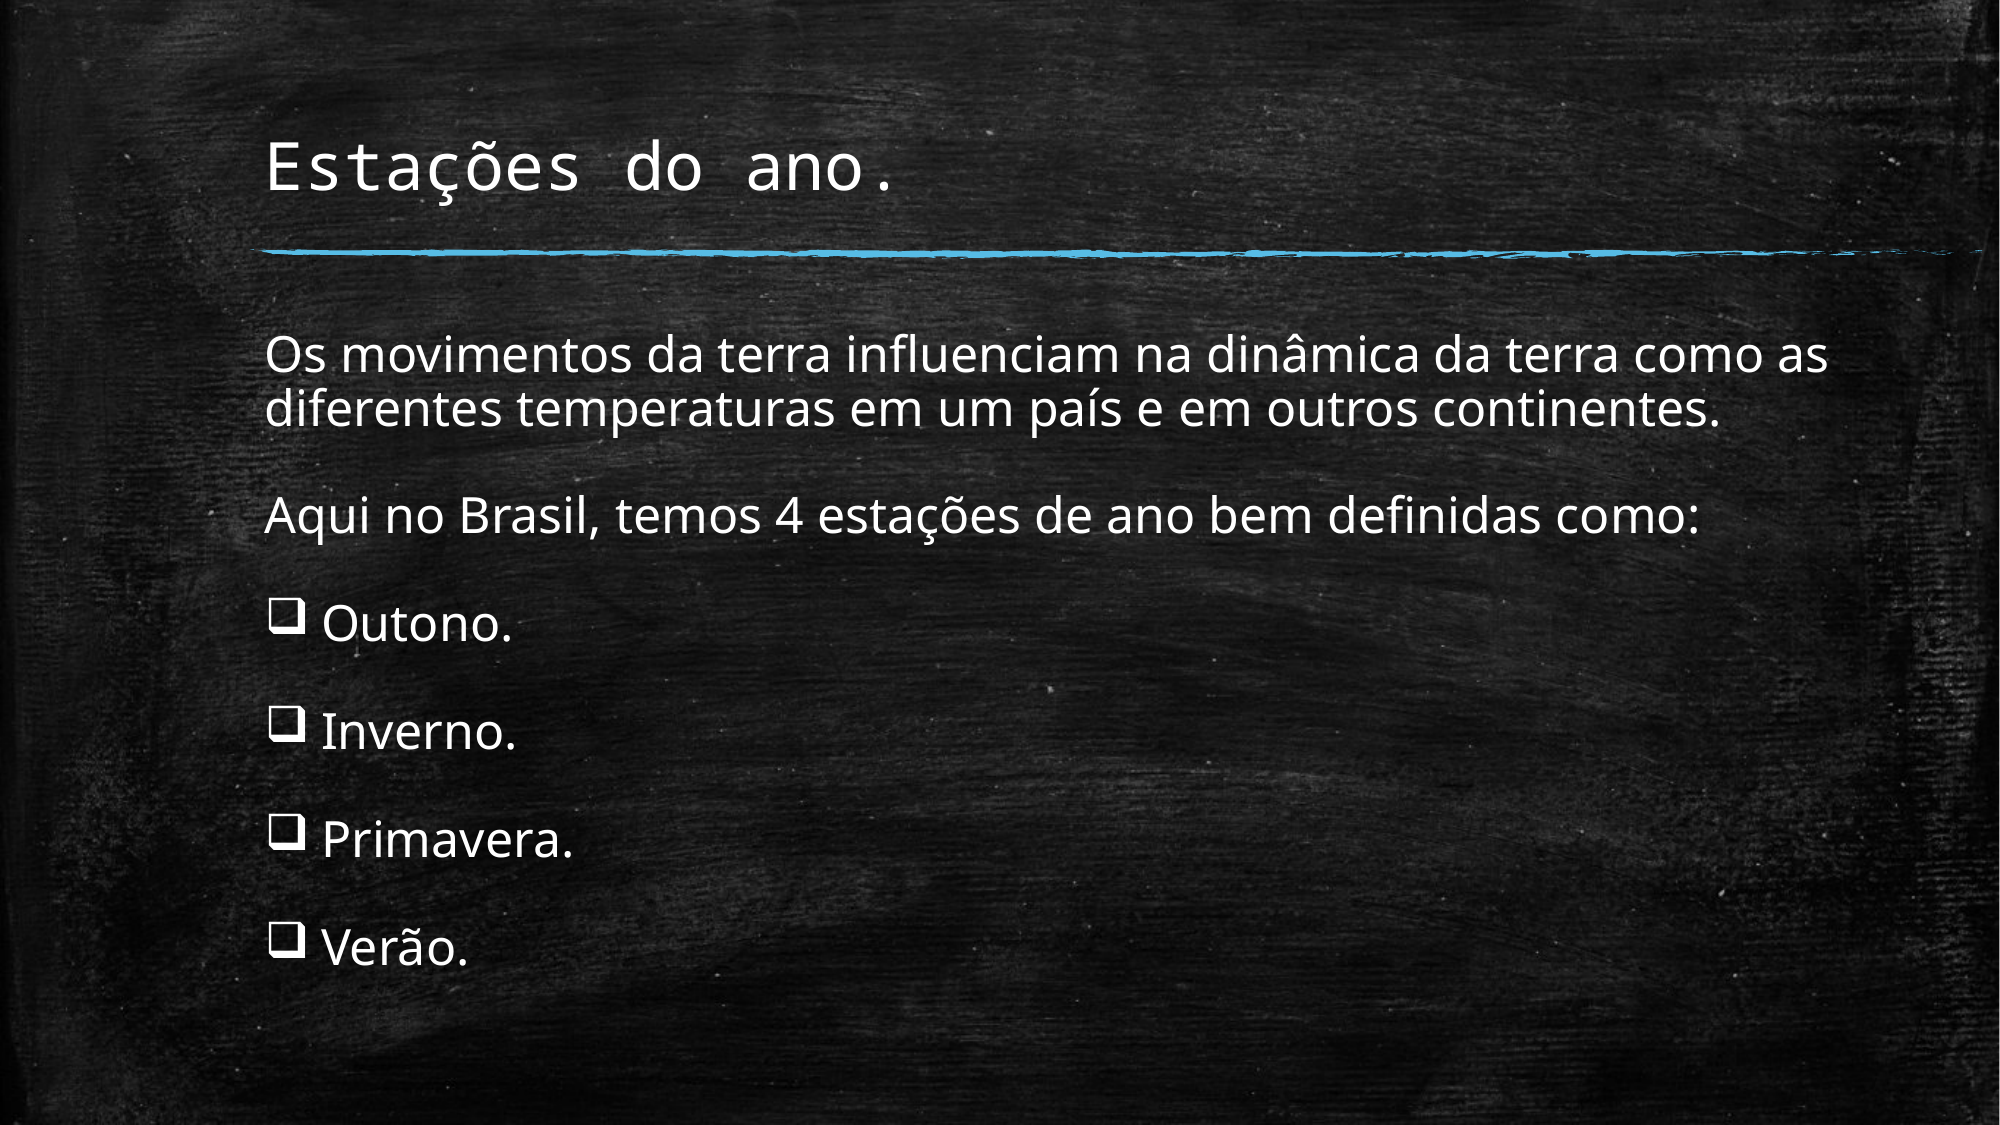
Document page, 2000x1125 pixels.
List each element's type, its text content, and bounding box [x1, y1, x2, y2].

title Estações do ano. [249, 45, 1750, 213]
list Os movimentos da terra influenciam na dinâmica da terra como as diferentes temperaturas em um país e em outros continentes. Aqui no Brasil, temos 4 estações de ano bem definidas como: Outono. Inverno. Primavera. Verão. [249, 312, 1886, 1047]
